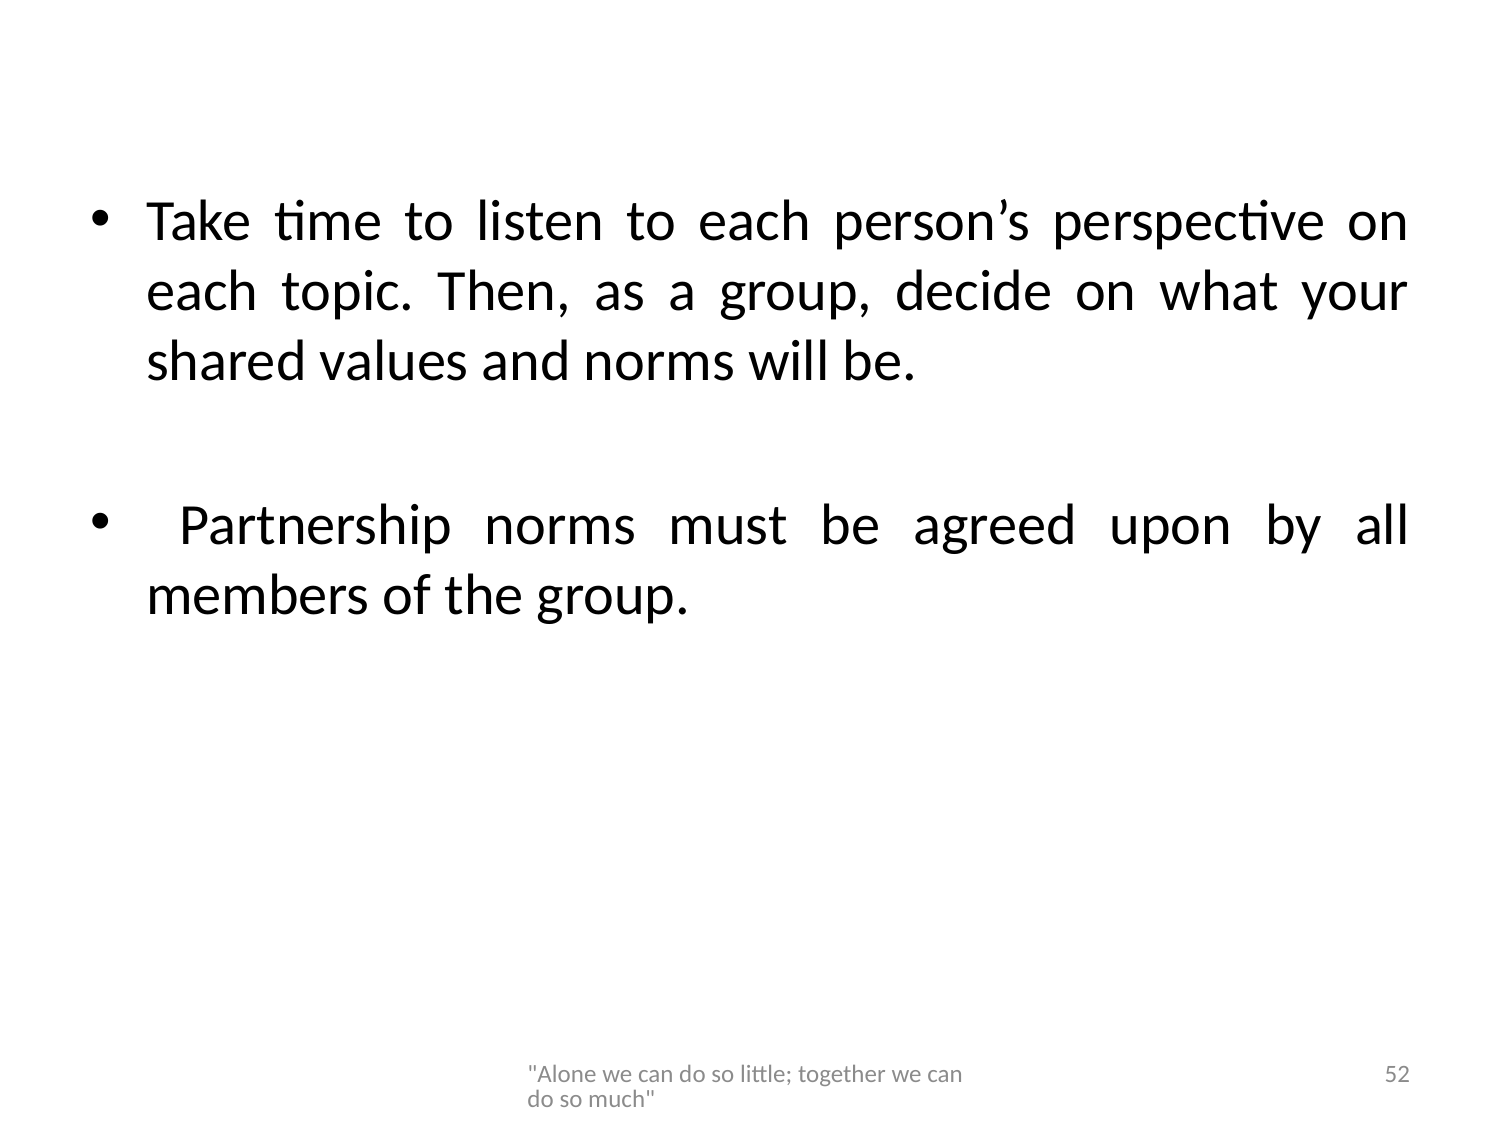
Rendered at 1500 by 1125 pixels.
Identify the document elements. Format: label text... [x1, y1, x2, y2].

slide_number 52 [1074, 1042, 1425, 1103]
footer "Alone we can do so little; together we can do so much" [512, 1042, 988, 1103]
list Take time to listen to each person’s perspective on each topic. Then, as a group, decide on what your shared values and norms will be. Partnership norms must be agreed upon by all members of the group. [75, 174, 1425, 1005]
